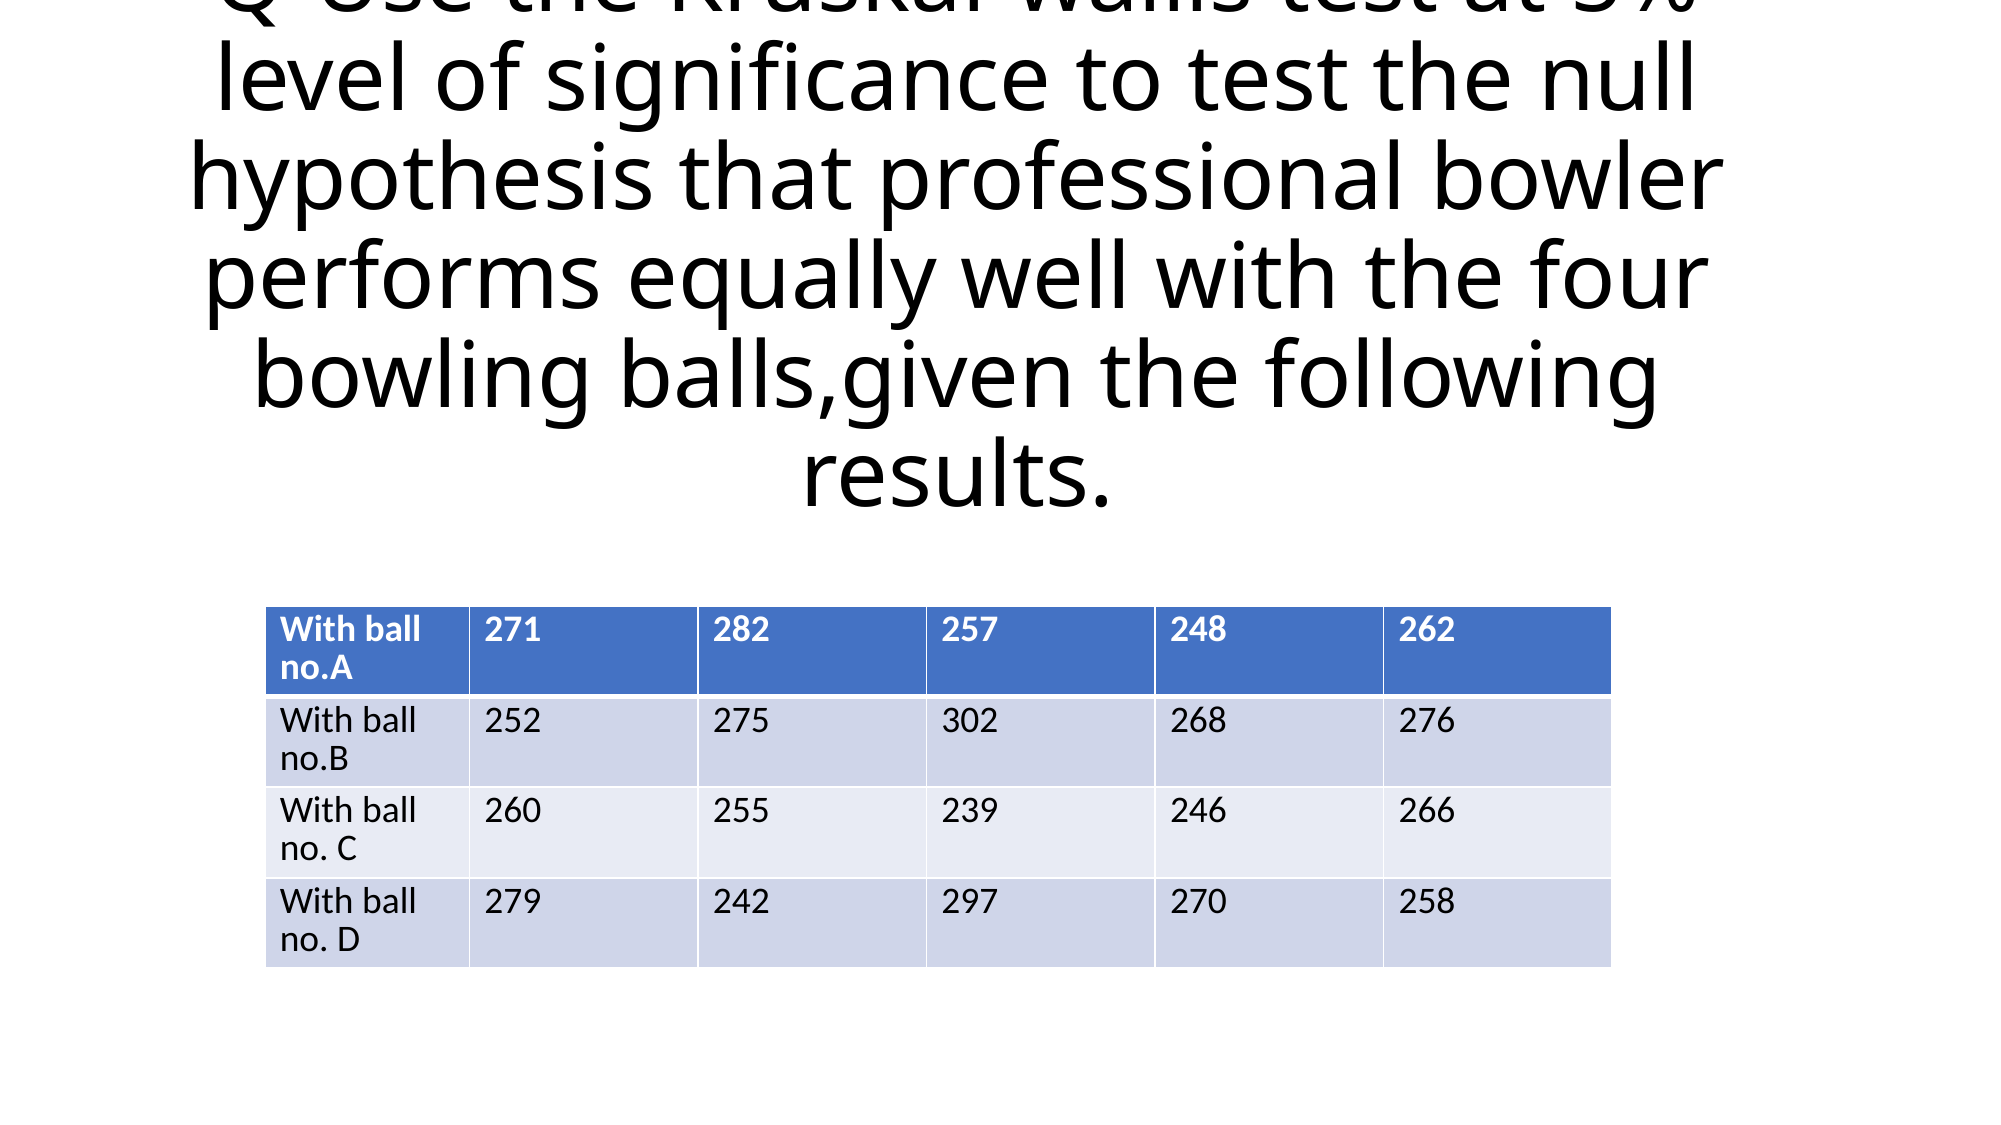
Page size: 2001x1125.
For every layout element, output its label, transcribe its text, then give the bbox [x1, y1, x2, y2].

table_cell 252 [470, 699, 697, 786]
table_cell 276 [1384, 699, 1611, 786]
table_cell With ball no.B [266, 699, 469, 786]
table_cell 270 [1156, 879, 1383, 967]
table_cell With ball no. D [266, 879, 469, 967]
table_cell 268 [1156, 699, 1383, 786]
table_header With ball no.A [266, 607, 469, 694]
table_header 282 [699, 607, 926, 694]
table_cell 266 [1384, 788, 1611, 877]
table_cell With ball no. C [266, 788, 469, 877]
title Q-Use the Kruskal-wallis test at 5% level of significance to test the null hypothesis that professional bowler performs equally well with the four bowling balls,given the following results. [148, 0, 1767, 535]
table_cell 297 [927, 879, 1154, 967]
table_cell 275 [699, 699, 926, 786]
table_cell 242 [699, 879, 926, 967]
table_cell 258 [1384, 879, 1611, 967]
table_header 248 [1156, 607, 1383, 694]
table_cell 255 [699, 788, 926, 877]
table_cell 239 [927, 788, 1154, 877]
table_cell 260 [470, 788, 697, 877]
table_cell 279 [470, 879, 697, 967]
table_cell 246 [1156, 788, 1383, 877]
table_header 262 [1384, 607, 1611, 694]
table_header 271 [470, 607, 697, 694]
table_cell 302 [927, 699, 1154, 786]
table_header 257 [927, 607, 1154, 694]
